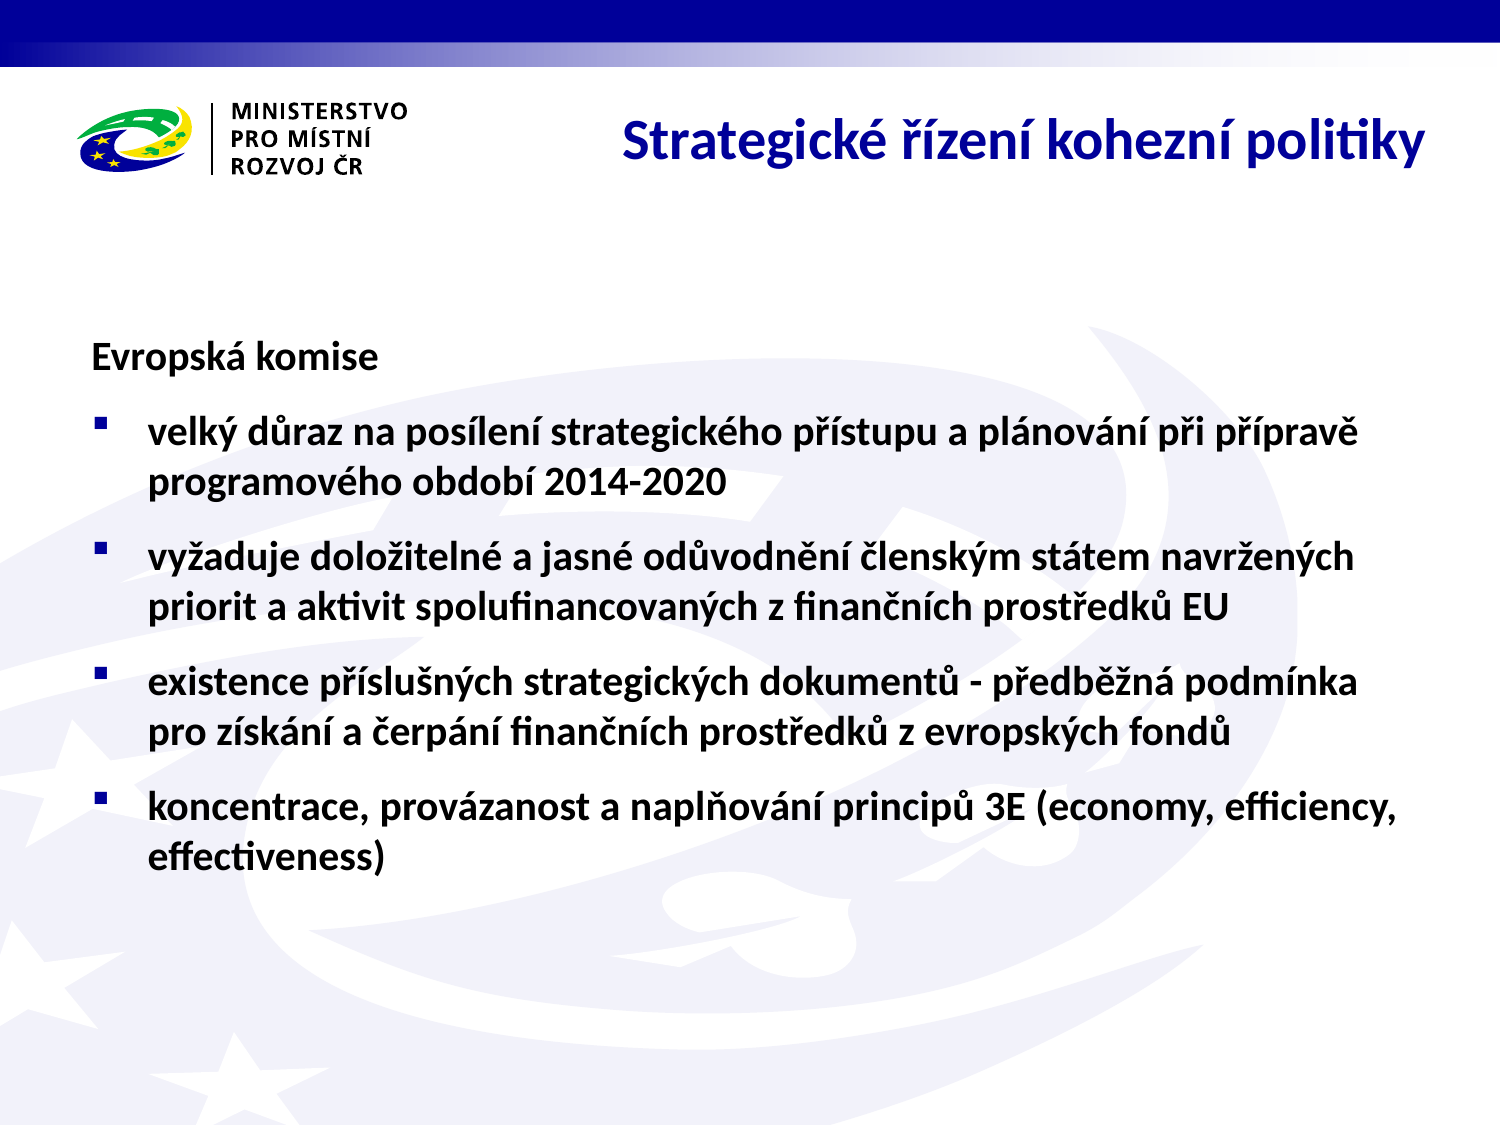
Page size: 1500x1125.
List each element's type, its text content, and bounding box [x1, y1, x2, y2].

text_box Strategické řízení kohezní politiky [421, 93, 1442, 188]
list Evropská komise velký důraz na posílení strategického přístupu a plánování při přípravě programového období 2014-2020 vyžaduje doložitelné a jasné odůvodnění členským státem navržených priorit a aktivit spolufinancovaných z finančních prostředků EU existence příslušných strategických dokumentů - předběžná podmínka pro získání a čerpání finančních prostředků z evropských fondů koncentrace, provázanost a naplňování principů 3E (economy, efficiency, effectiveness) [76, 246, 1427, 1017]
